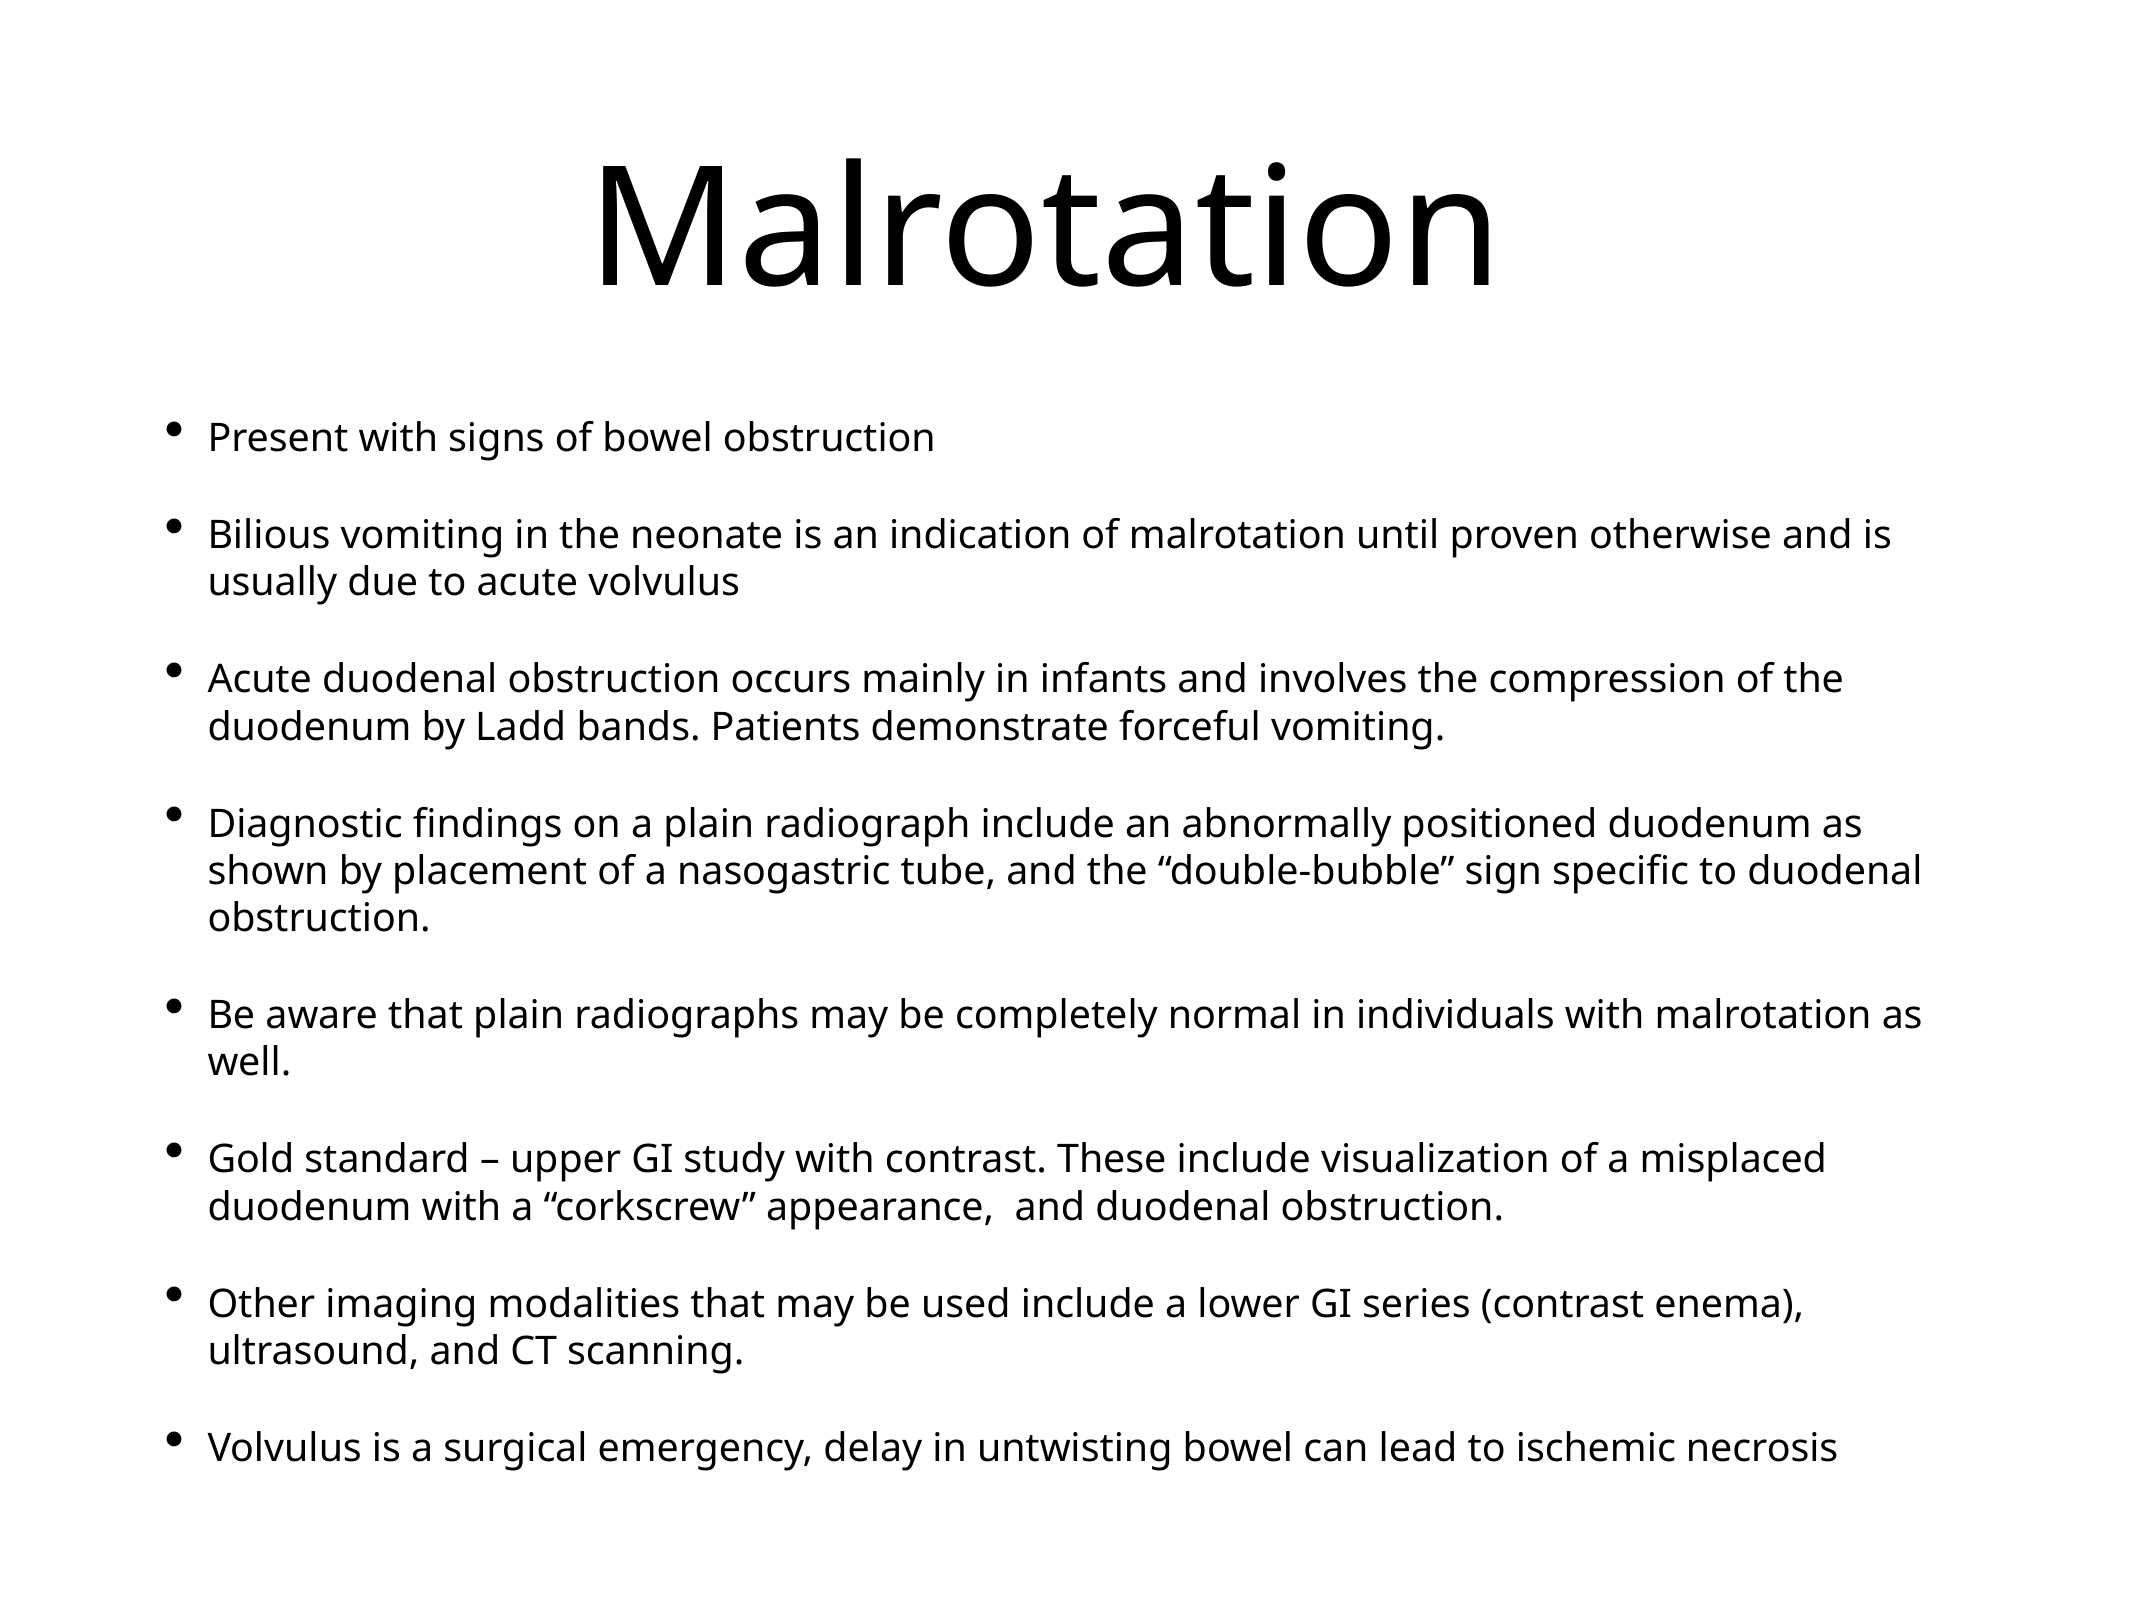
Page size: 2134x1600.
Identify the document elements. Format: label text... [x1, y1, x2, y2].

list Present with signs of bowel obstruction Bilious vomiting in the neonate is an indication of malrotation until proven otherwise and is usually due to acute volvulus Acute duodenal obstruction occurs mainly in infants and involves the compression of the duodenum by Ladd bands. Patients demonstrate forceful vomiting. Diagnostic findings on a plain radiograph include an abnormally positioned duodenum as shown by placement of a nasogastric tube, and the “double-bubble” sign specific to duodenal obstruction. Be aware that plain radiographs may be completely normal in individuals with malrotation as well. Gold standard – upper GI study with contrast. These include visualization of a misplaced duodenum with a “corkscrew” appearance, and duodenal obstruction. Other imaging modalities that may be used include a lower GI series (contrast enema), ultrasound, and CT scanning. Volvulus is a surgical emergency, delay in untwisting bowel can lead to ischemic necrosis [155, 424, 1978, 1457]
title Malrotation [155, 41, 1978, 397]
